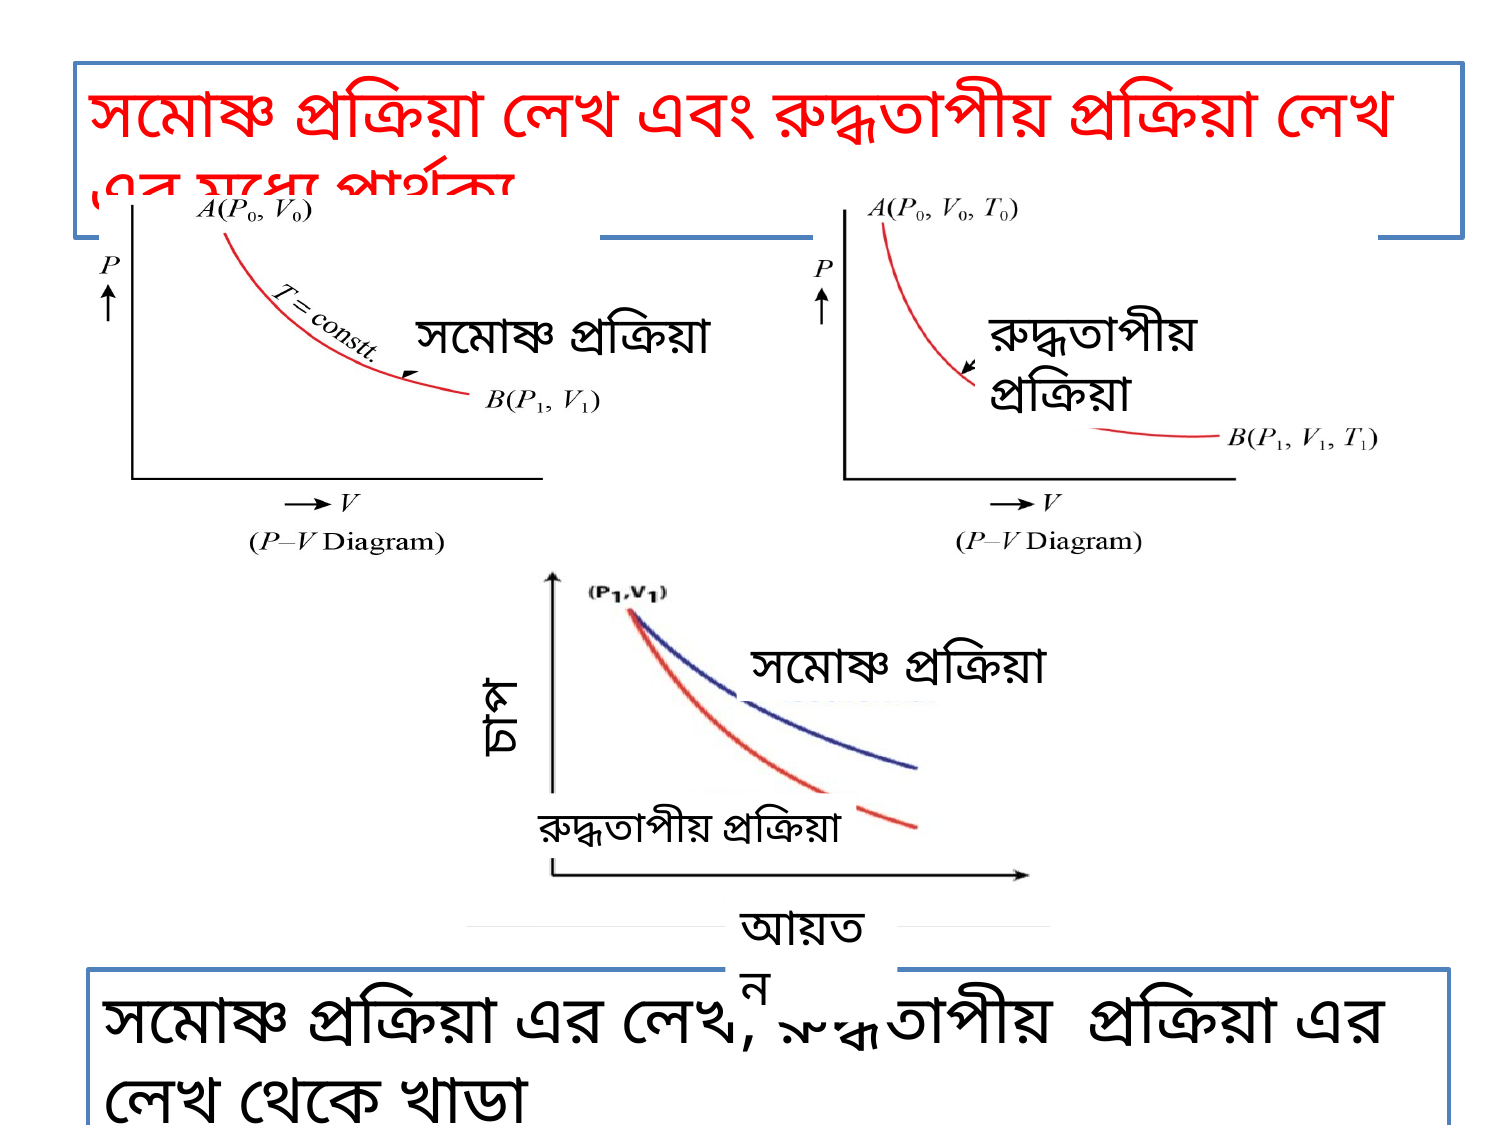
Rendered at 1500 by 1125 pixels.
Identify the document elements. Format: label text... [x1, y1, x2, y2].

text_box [466, 555, 1051, 927]
picture [812, 194, 1378, 557]
text_box সমোষ্ণ প্রক্রিয়া এর লেখ, রুদ্ধতাপীয় প্রক্রিয়া এর লেখ থেকে খাড়া [86, 967, 1451, 1125]
text_box সমোষ্ণ প্রক্রিয়া লেখ এবং রুদ্ধতাপীয় প্রক্রিয়া লেখ এর মধ্যে পার্থক্য [73, 61, 1465, 240]
picture [99, 194, 601, 557]
text_box সমোষ্ণ প্রক্রিয়া [604, 294, 728, 373]
text_box আয়তন [723, 936, 899, 1024]
